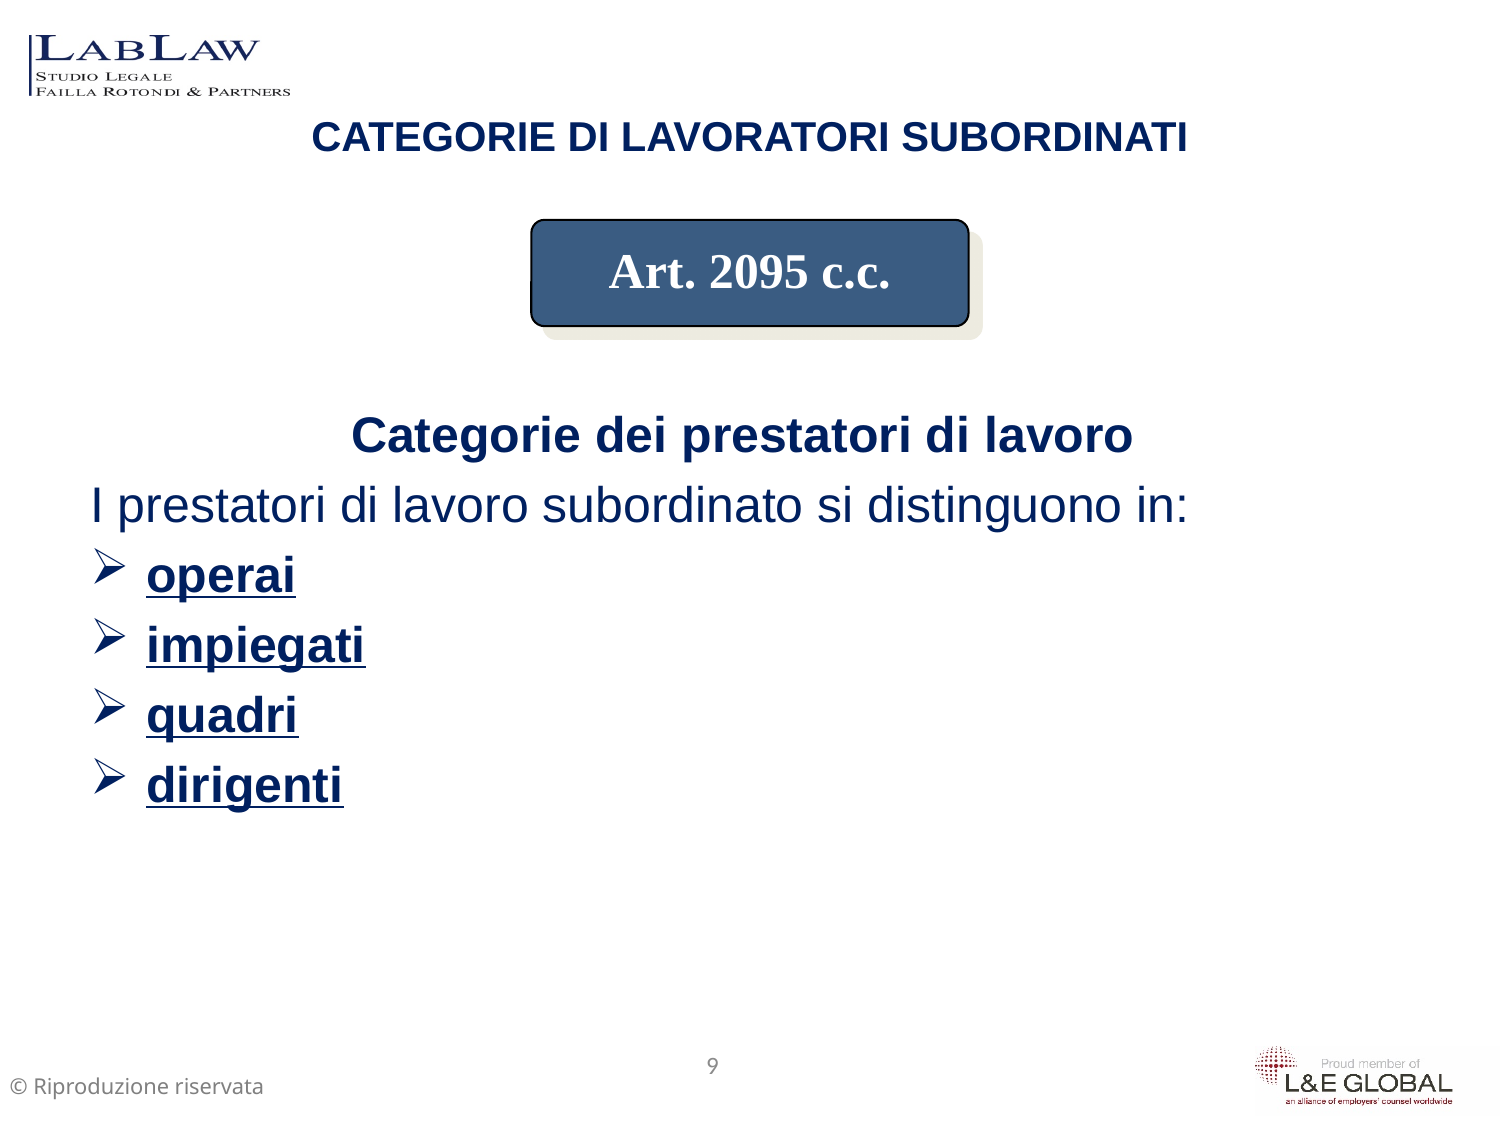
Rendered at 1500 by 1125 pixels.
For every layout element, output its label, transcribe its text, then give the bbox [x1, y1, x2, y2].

picture [29, 34, 290, 96]
text_box Art. 2095 c.c. [531, 219, 969, 327]
list CATEGORIE DI LAVORATORI SUBORDINATI Categorie dei prestatori di lavoro I prestatori di lavoro subordinato si distinguono in: operai impiegati quadri dirigenti [74, 101, 1426, 1022]
picture [1255, 1046, 1500, 1116]
text_box 9 [537, 1034, 888, 1095]
text_box © Riproduzione riservata [0, 1064, 280, 1106]
